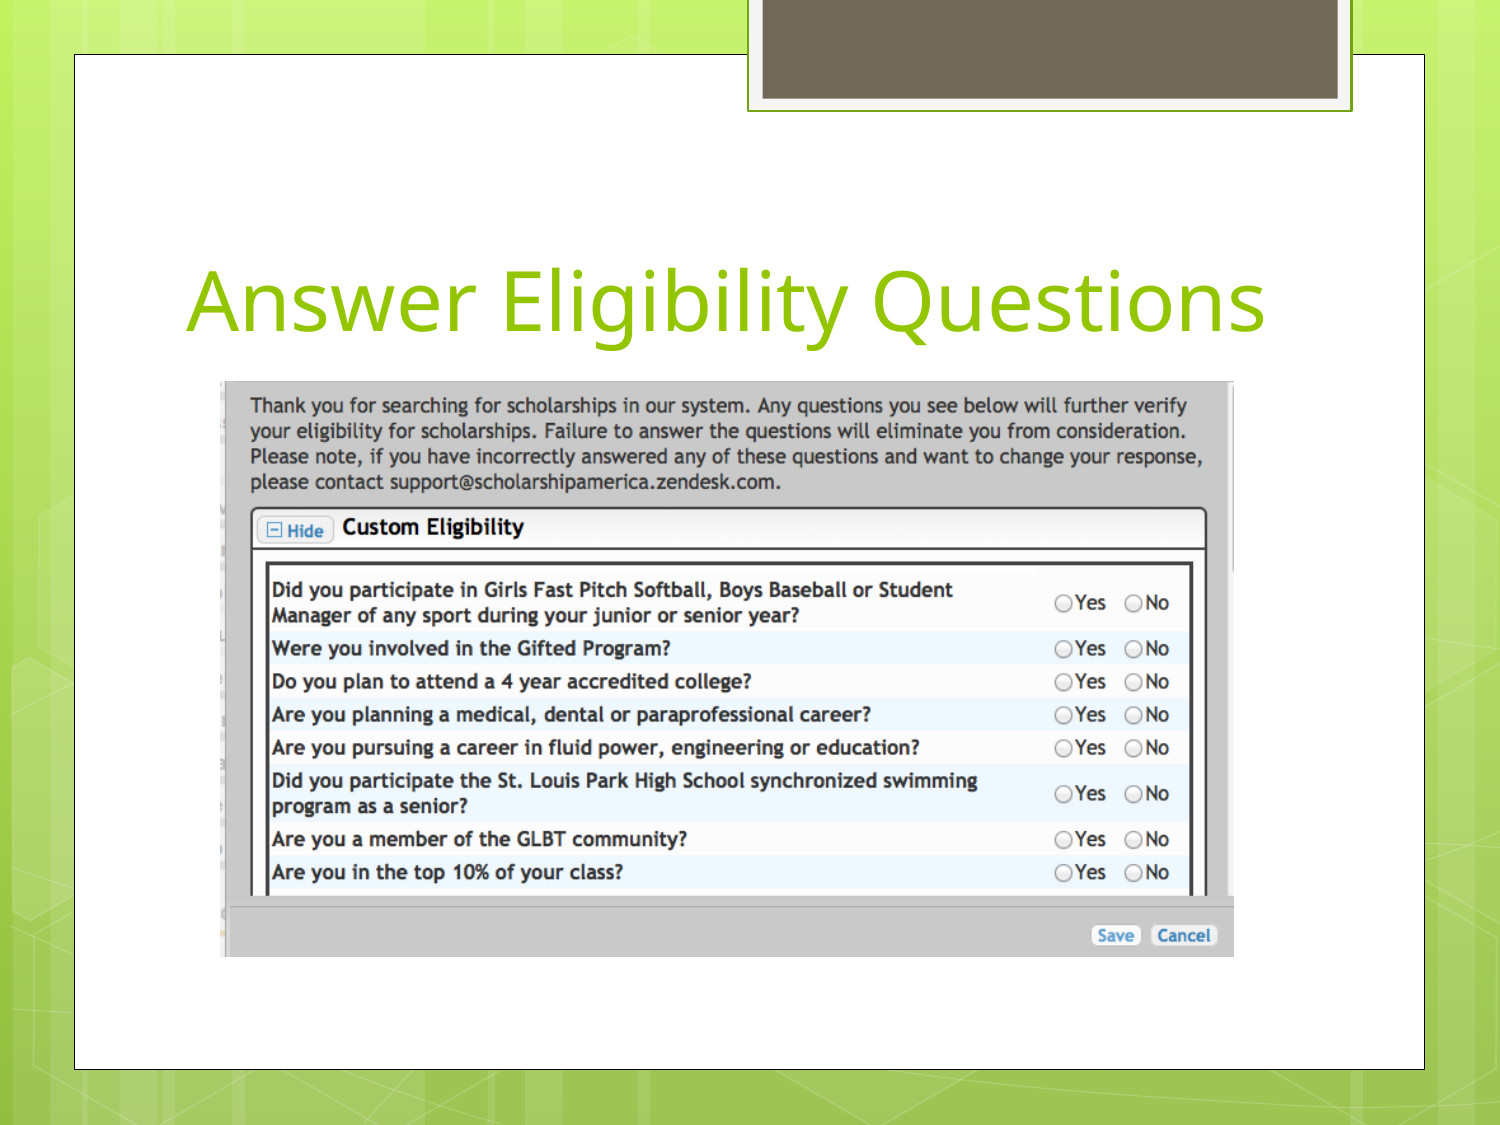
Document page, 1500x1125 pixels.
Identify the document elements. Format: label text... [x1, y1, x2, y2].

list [219, 380, 1235, 957]
title Answer Eligibility Questions [171, 168, 1324, 357]
